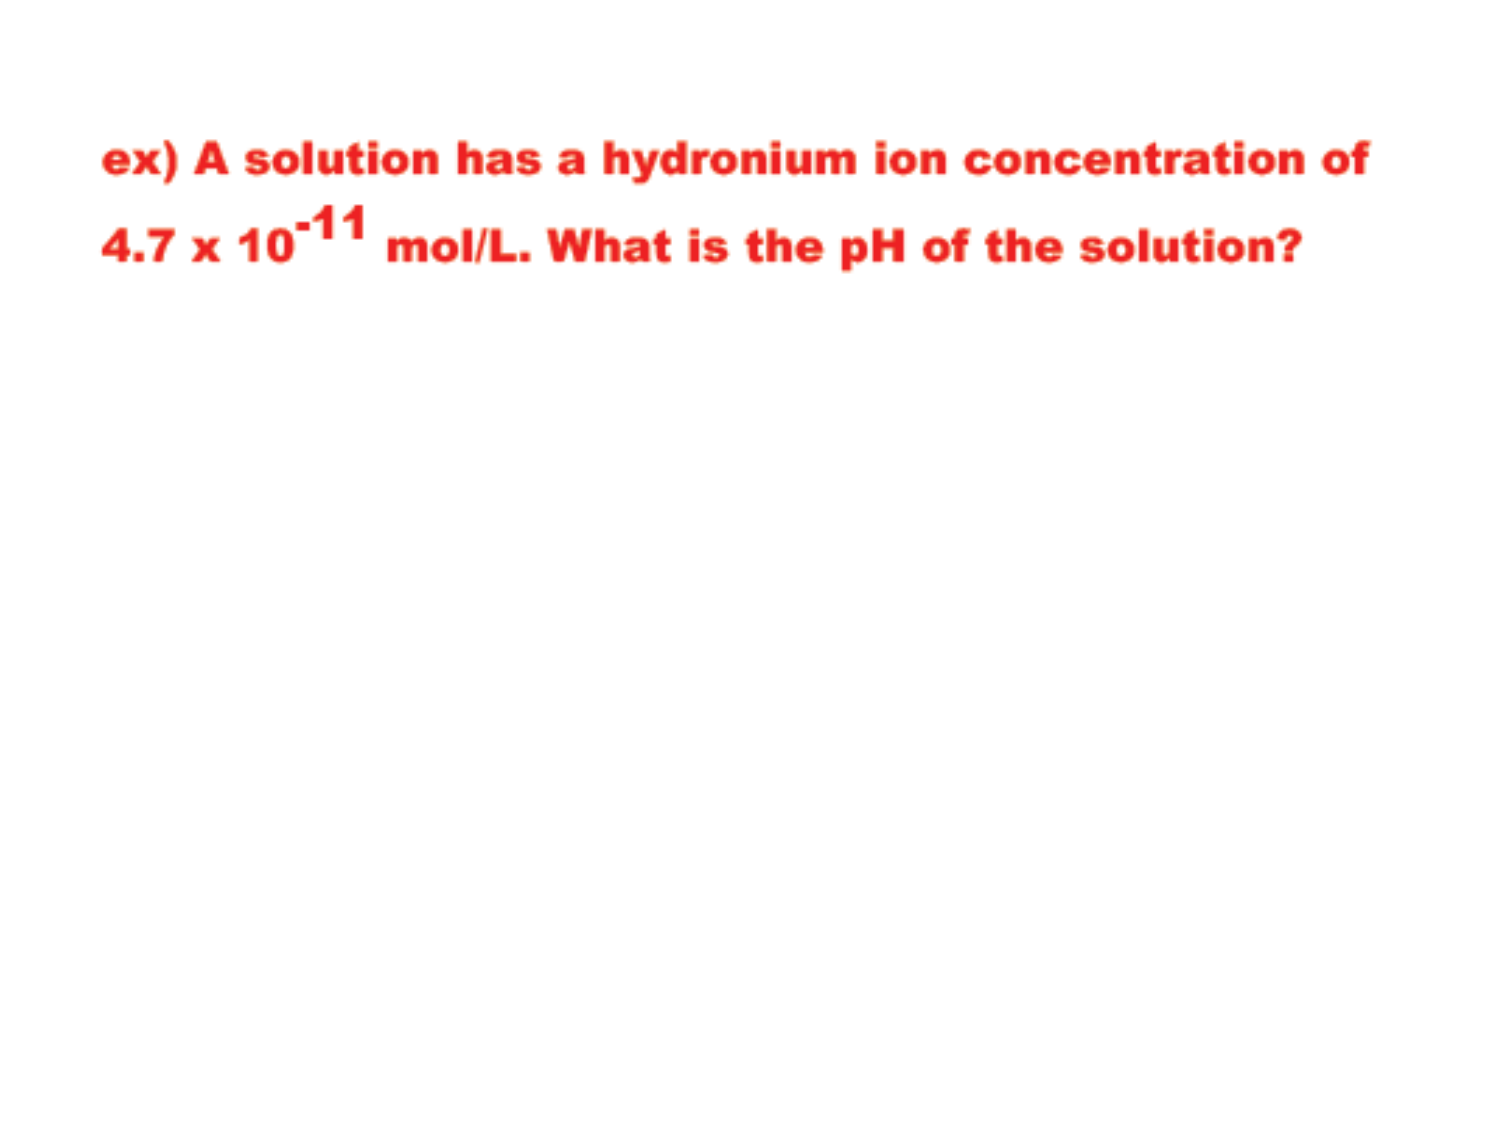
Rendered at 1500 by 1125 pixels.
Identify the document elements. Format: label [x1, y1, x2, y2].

picture [74, 124, 1409, 288]
